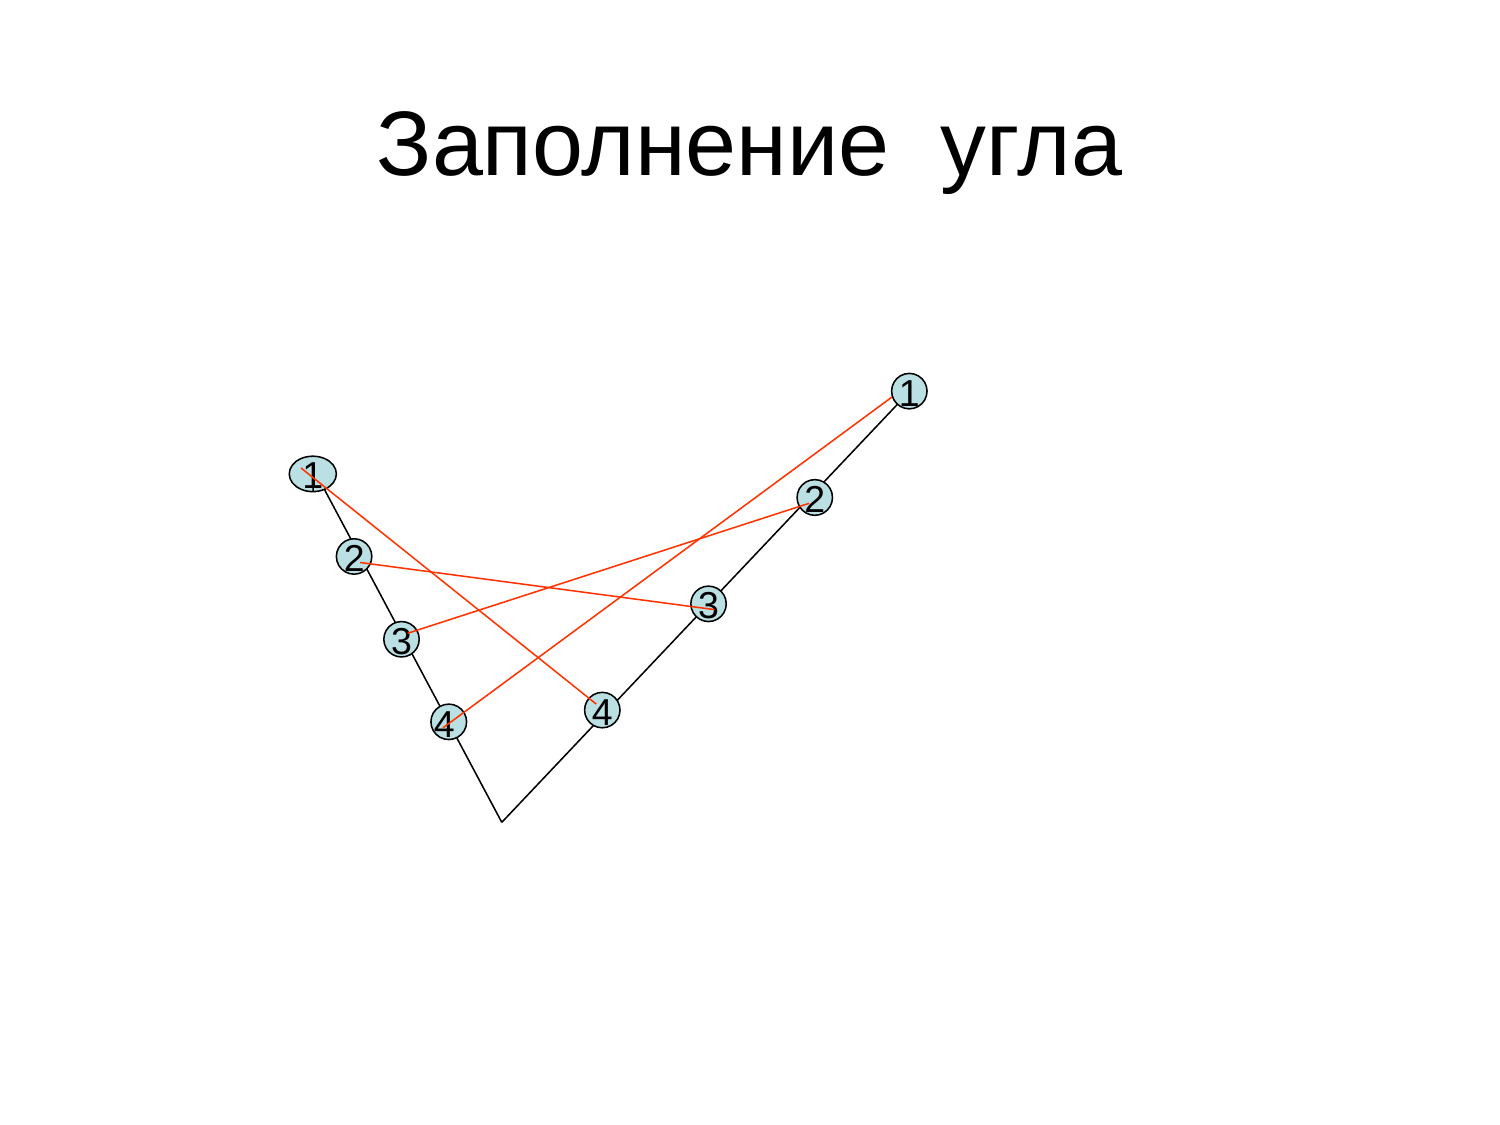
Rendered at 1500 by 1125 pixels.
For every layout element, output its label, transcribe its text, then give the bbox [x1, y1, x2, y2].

text_box 1 [289, 456, 337, 492]
text_box 2 [797, 479, 833, 516]
text_box 3 [383, 621, 420, 657]
text_box 3 [690, 586, 727, 622]
text_box 4 [419, 692, 455, 753]
text_box 4 [584, 692, 621, 728]
text_box 2 [336, 538, 372, 575]
title Заполнение угла [74, 44, 1426, 233]
text_box [455, 692, 467, 753]
text_box 1 [891, 373, 928, 409]
